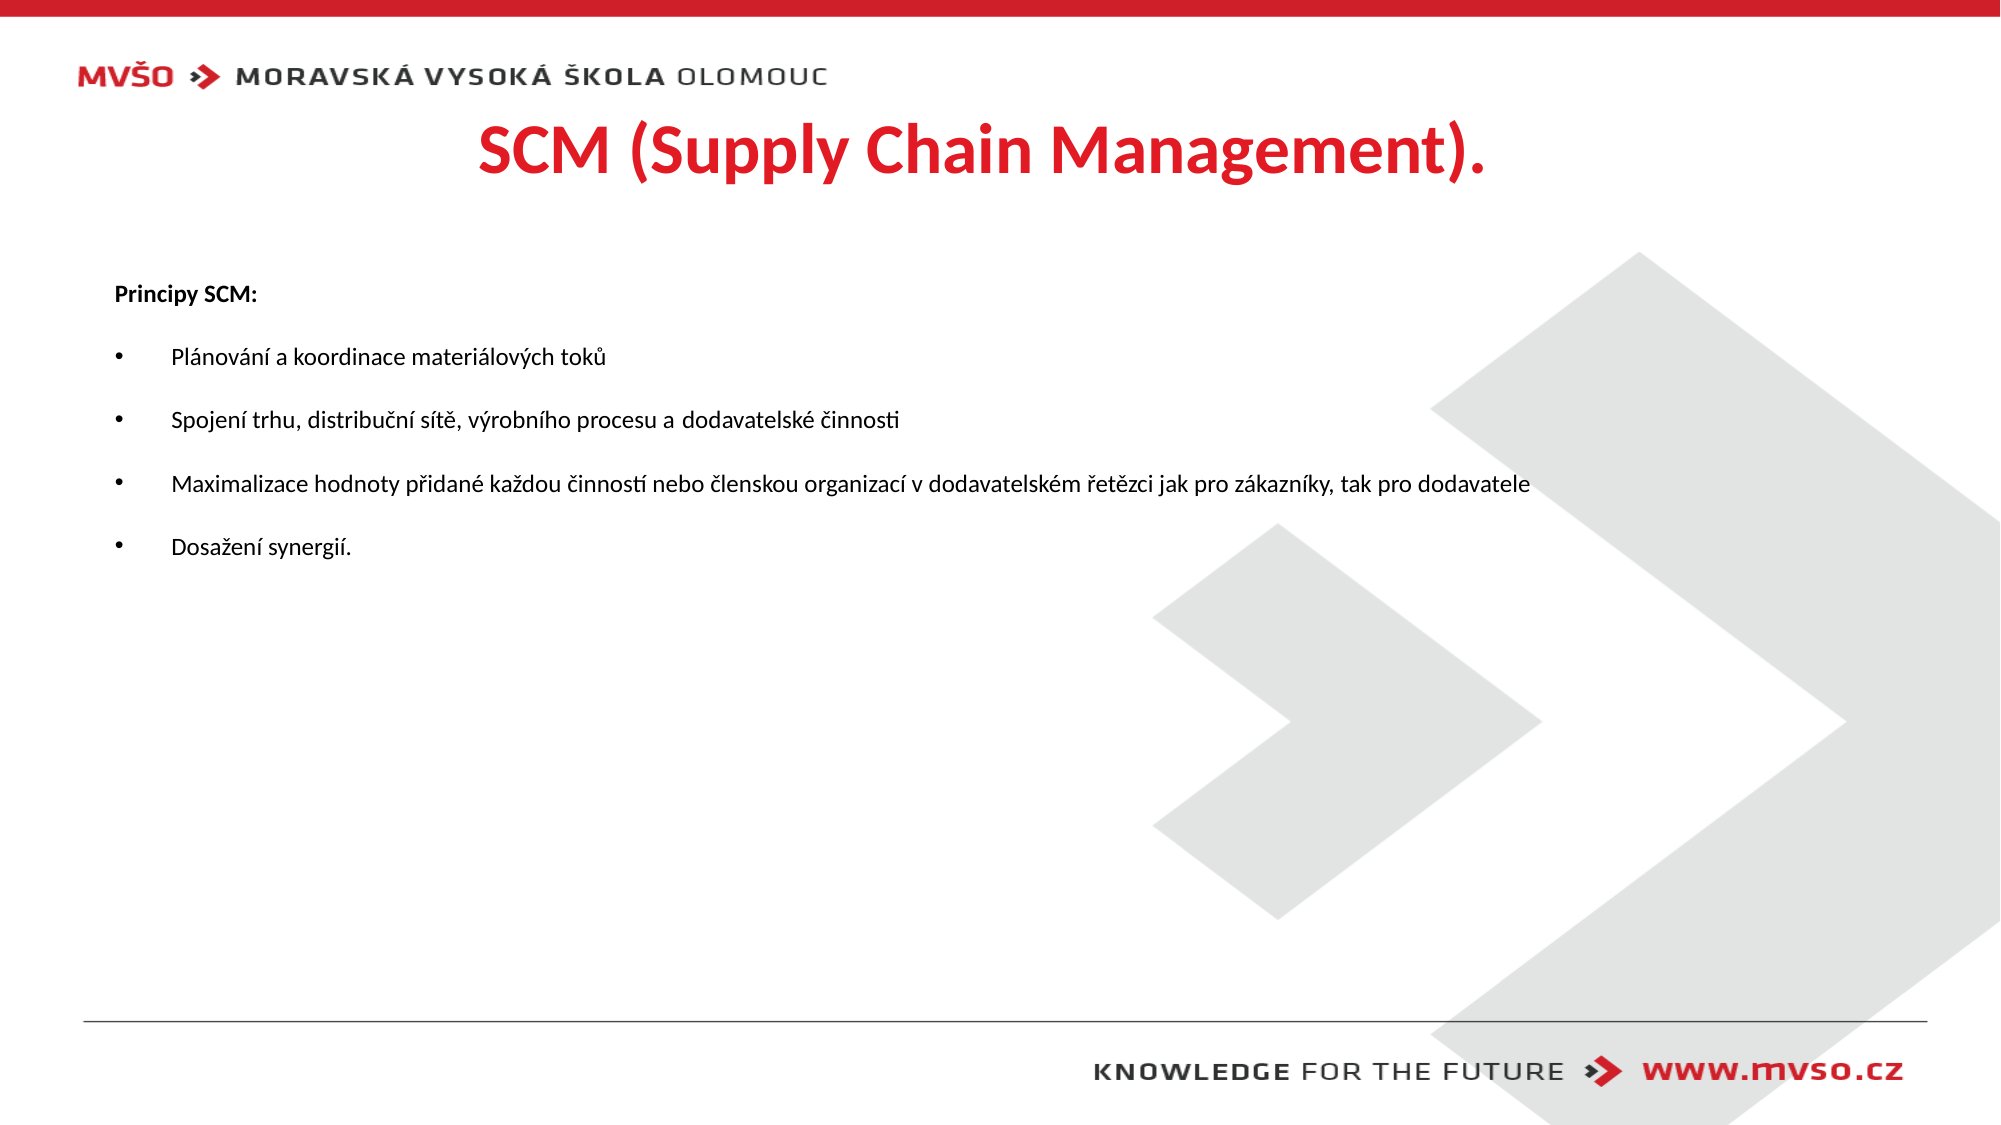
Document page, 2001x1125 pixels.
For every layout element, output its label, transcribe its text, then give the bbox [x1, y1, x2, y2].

title SCM (Supply Chain Management). [99, 93, 1900, 262]
list Principy SCM: Plánování a koordinace materiálových toků Spojení trhu, distribuční sítě, výrobního procesu a dodavatelské činnosti Maximalizace hodnoty přidané každou činností nebo členskou organizací v dodavatelském řetězci jak pro zákazníky, tak pro dodavatele Dosažení synergií. [99, 262, 1900, 1005]
picture [0, 0, 2001, 1125]
